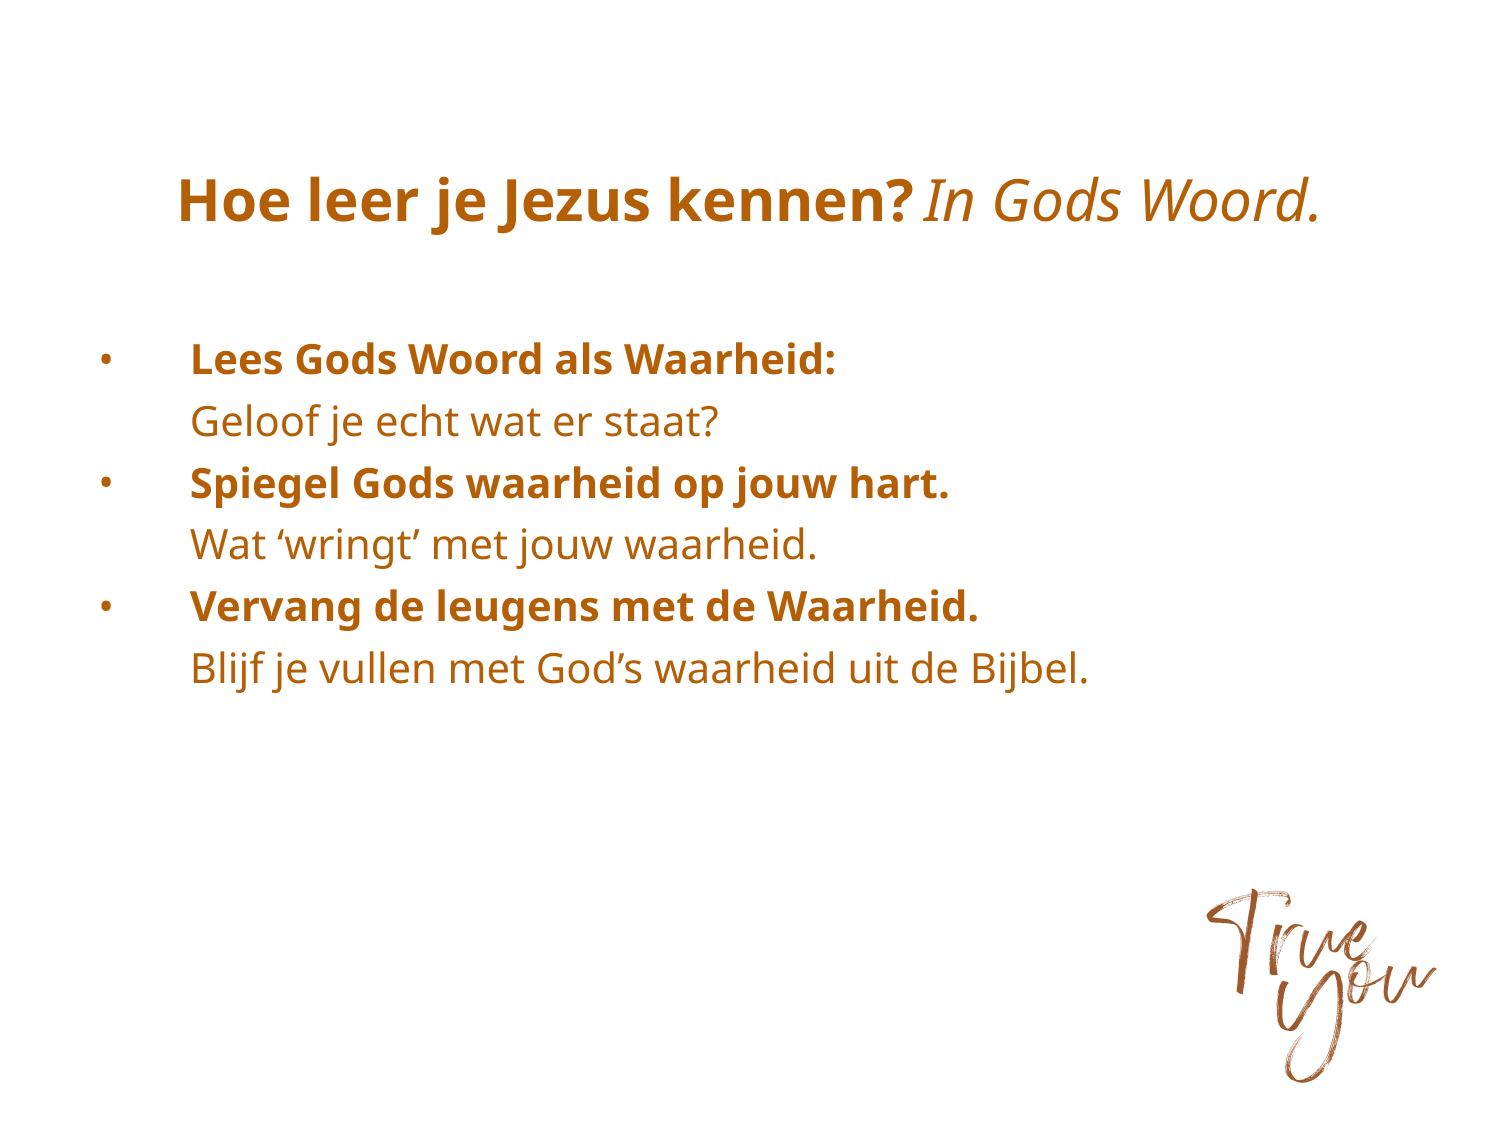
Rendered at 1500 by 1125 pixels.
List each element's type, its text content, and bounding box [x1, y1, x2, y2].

list Hoe leer je Jezus kennen? In Gods Woord. [75, 156, 1425, 267]
picture [1183, 877, 1476, 1097]
list Lees Gods Woord als Waarheid: Geloof je echt wat er staat? Spiegel Gods waarheid op jouw hart. Wat ‘wringt’ met jouw waarheid. Vervang de leugens met de Waarheid. Blijf je vullen met God’s waarheid uit de Bijbel. [75, 325, 1425, 800]
